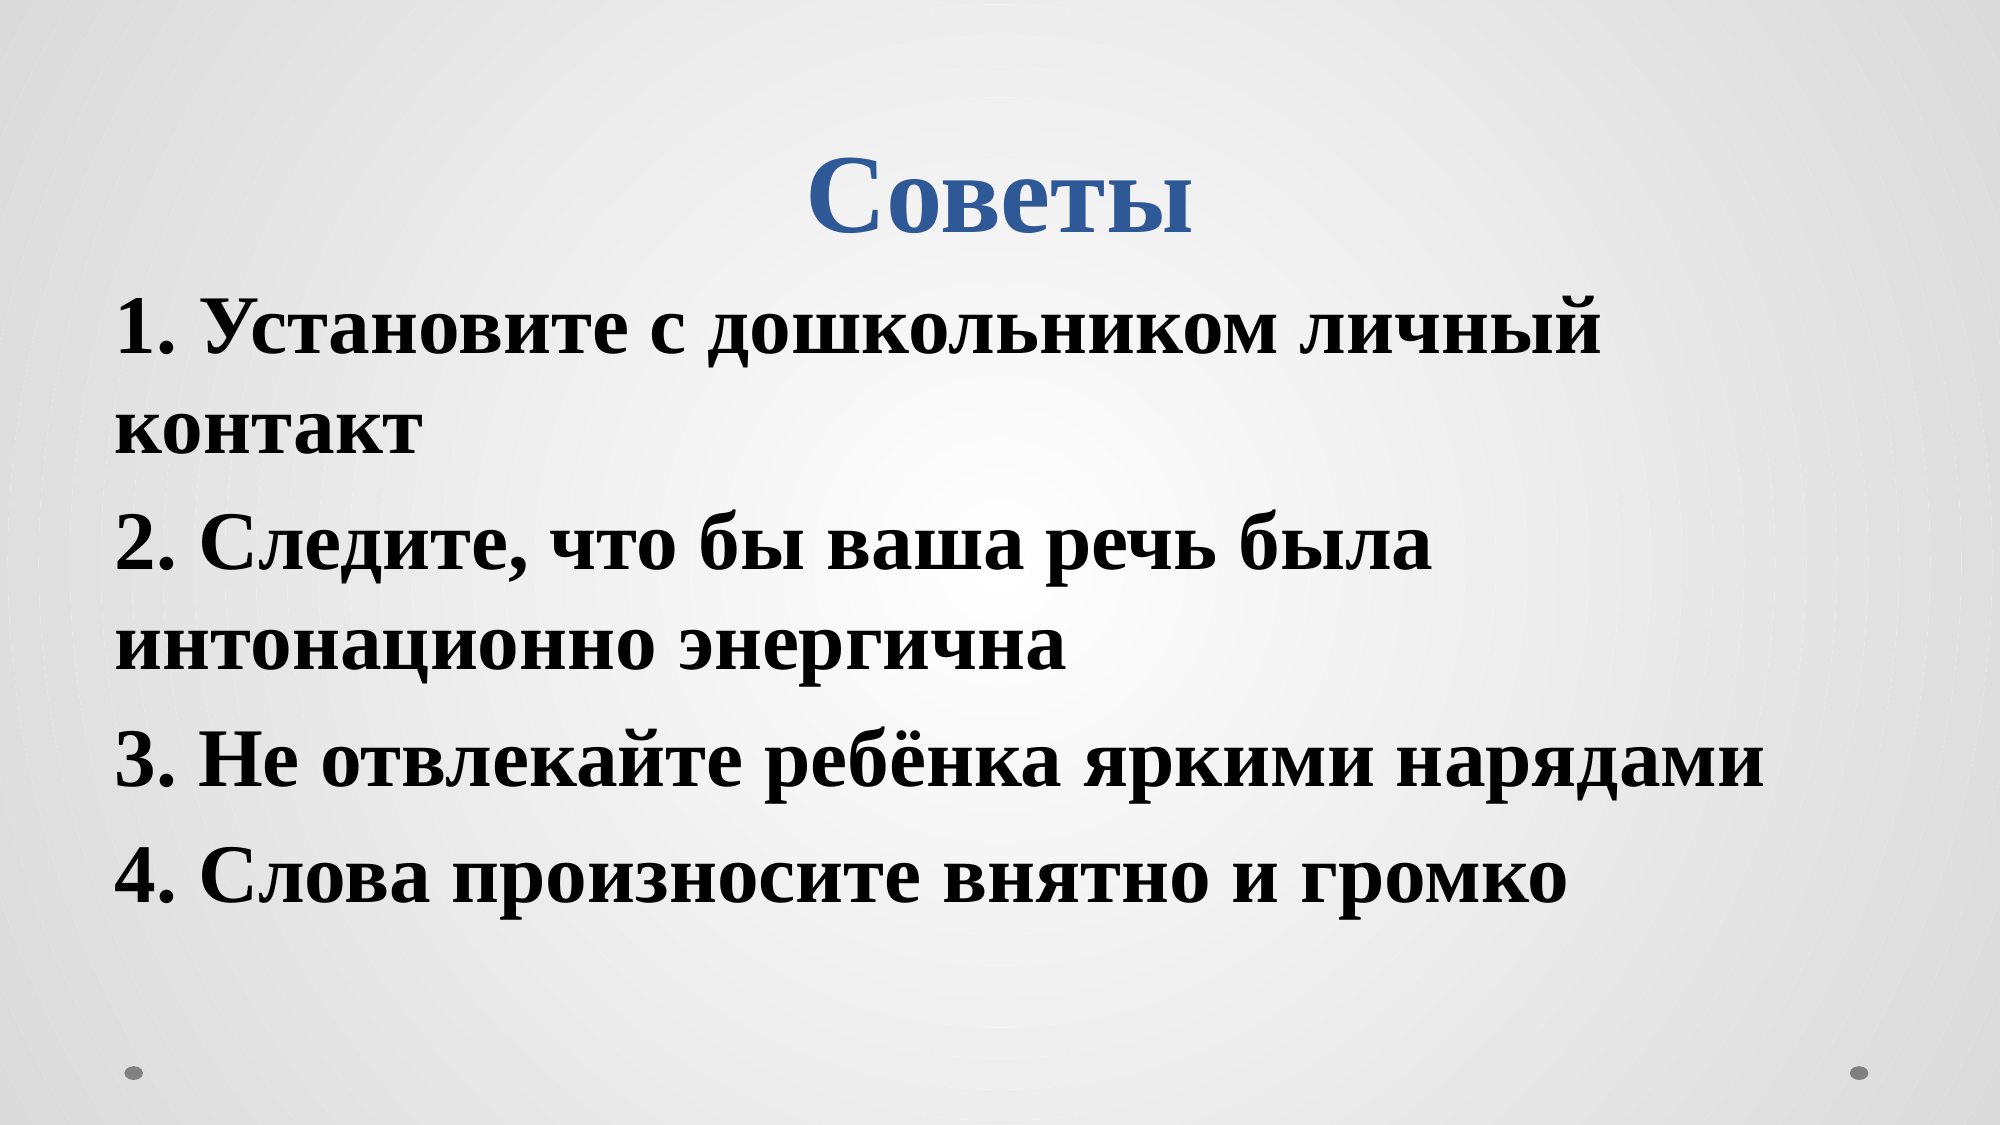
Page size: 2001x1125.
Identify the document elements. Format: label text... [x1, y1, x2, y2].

list 1. Установите с дошкольником личный контакт 2. Следите, что бы ваша речь была интонационно энергична 3. Не отвлекайте ребёнка яркими нарядами 4. Слова произносите внятно и громко [99, 262, 1900, 1005]
title Советы [99, 0, 1900, 262]
